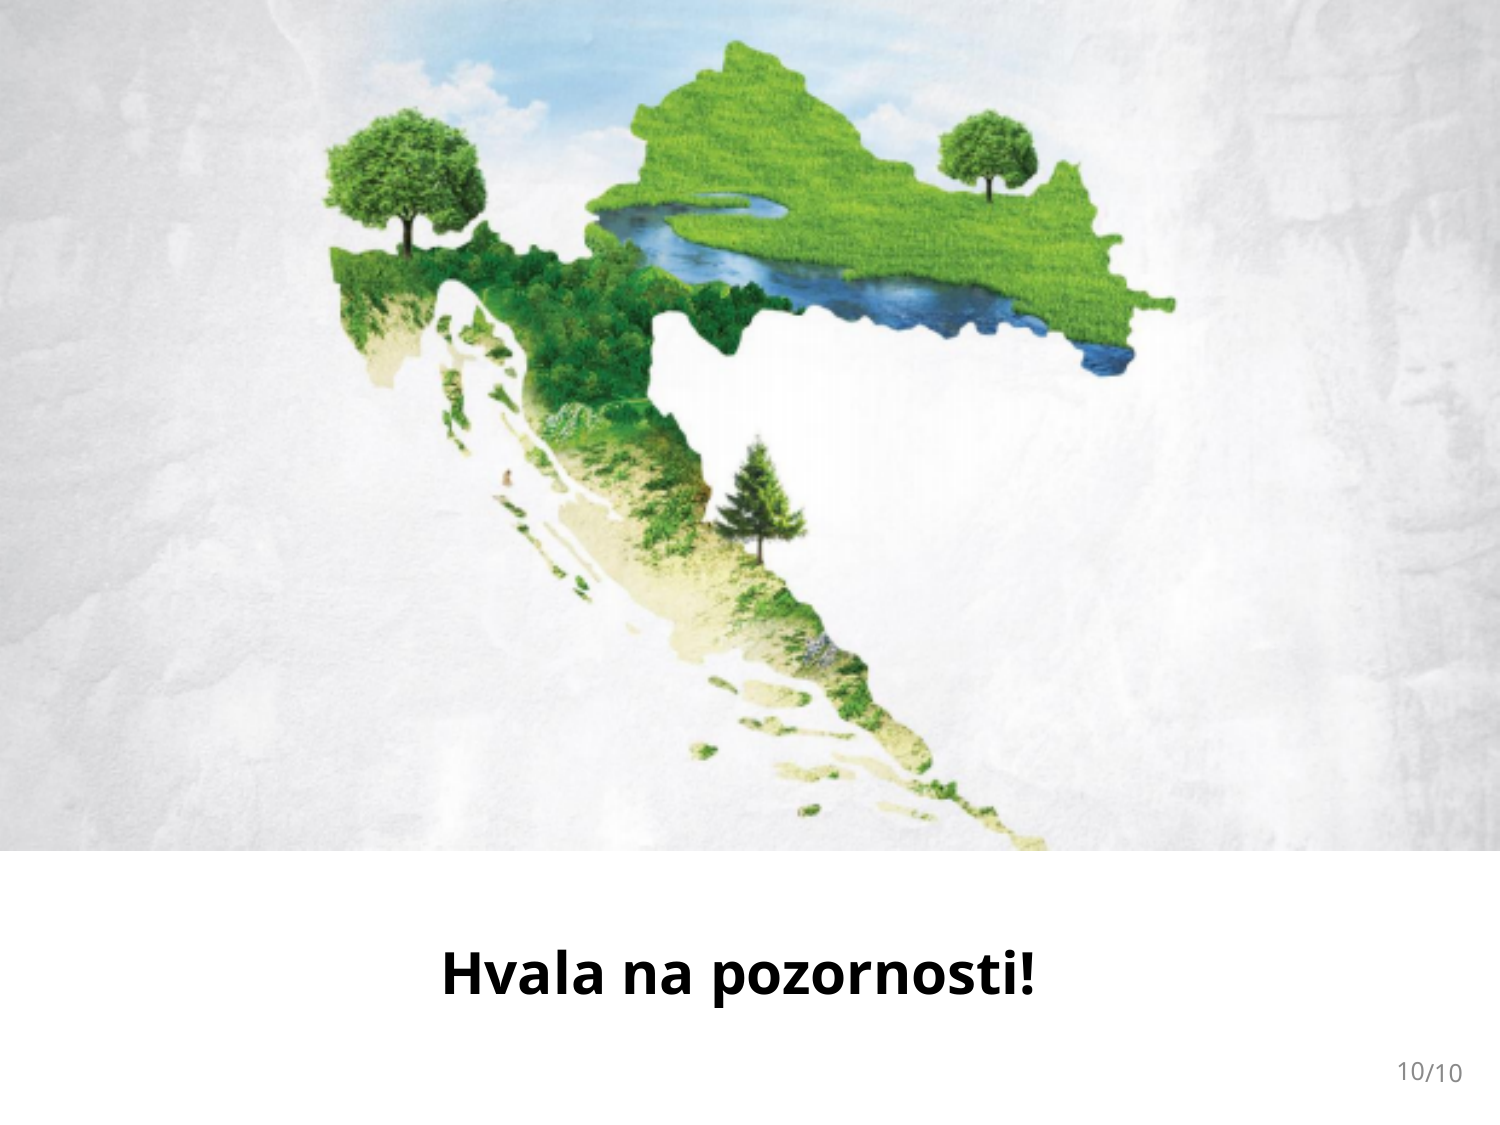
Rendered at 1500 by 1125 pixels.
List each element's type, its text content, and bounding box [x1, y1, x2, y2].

footer /10 [1426, 1042, 1500, 1103]
picture [0, 0, 1500, 851]
list Hvala na pozornosti! [17, 928, 1460, 1024]
slide_number 10 [1074, 1042, 1426, 1103]
